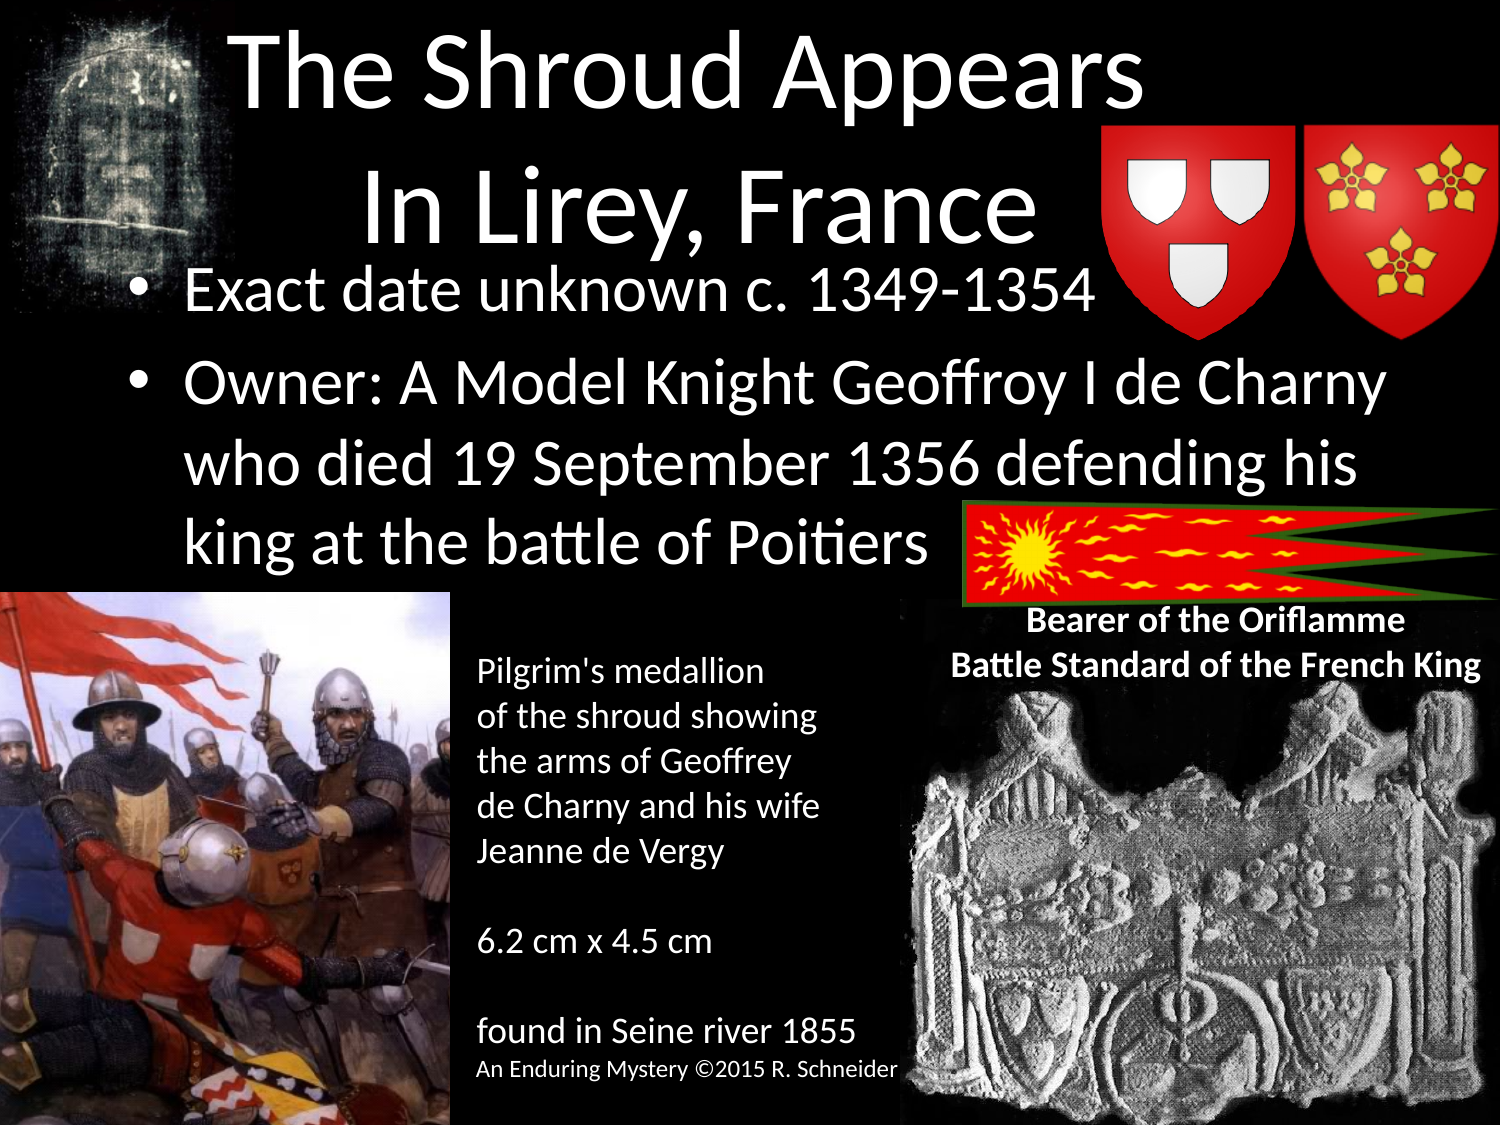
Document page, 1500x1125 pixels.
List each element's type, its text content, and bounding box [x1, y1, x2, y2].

list Exact date unknown c. 1349-1354 Owner: A Model Knight Geoffroy I de Charny who died 19 September 1356 defending his king at the battle of Poitiers [112, 237, 1172, 980]
picture [1303, 124, 1500, 341]
picture [0, 0, 235, 313]
text_box Bearer of the Oriflamme Battle Standard of the French King [1290, 587, 1497, 598]
picture [899, 124, 1500, 1125]
picture [0, 592, 451, 1125]
text_box Bearer of the Oriflamme Battle Standard of the French King [935, 587, 1172, 598]
title The Shroud Appears In Lirey, France [24, 37, 1375, 225]
list Exact date unknown c. 1349-1354 Owner: A Model Knight Geoffroy I de Charny who died 19 September 1356 defending his king at the battle of Poitiers [1290, 347, 1463, 500]
text_box Pilgrim's medallion of the shroud showing the arms of Geoffrey de Charny and his wife Jeanne de Vergy 6.2 cm x 4.5 cm found in Seine river 1855 [461, 638, 873, 1059]
footer An Enduring Mystery ©2015 R. Schneider [454, 1037, 894, 1098]
